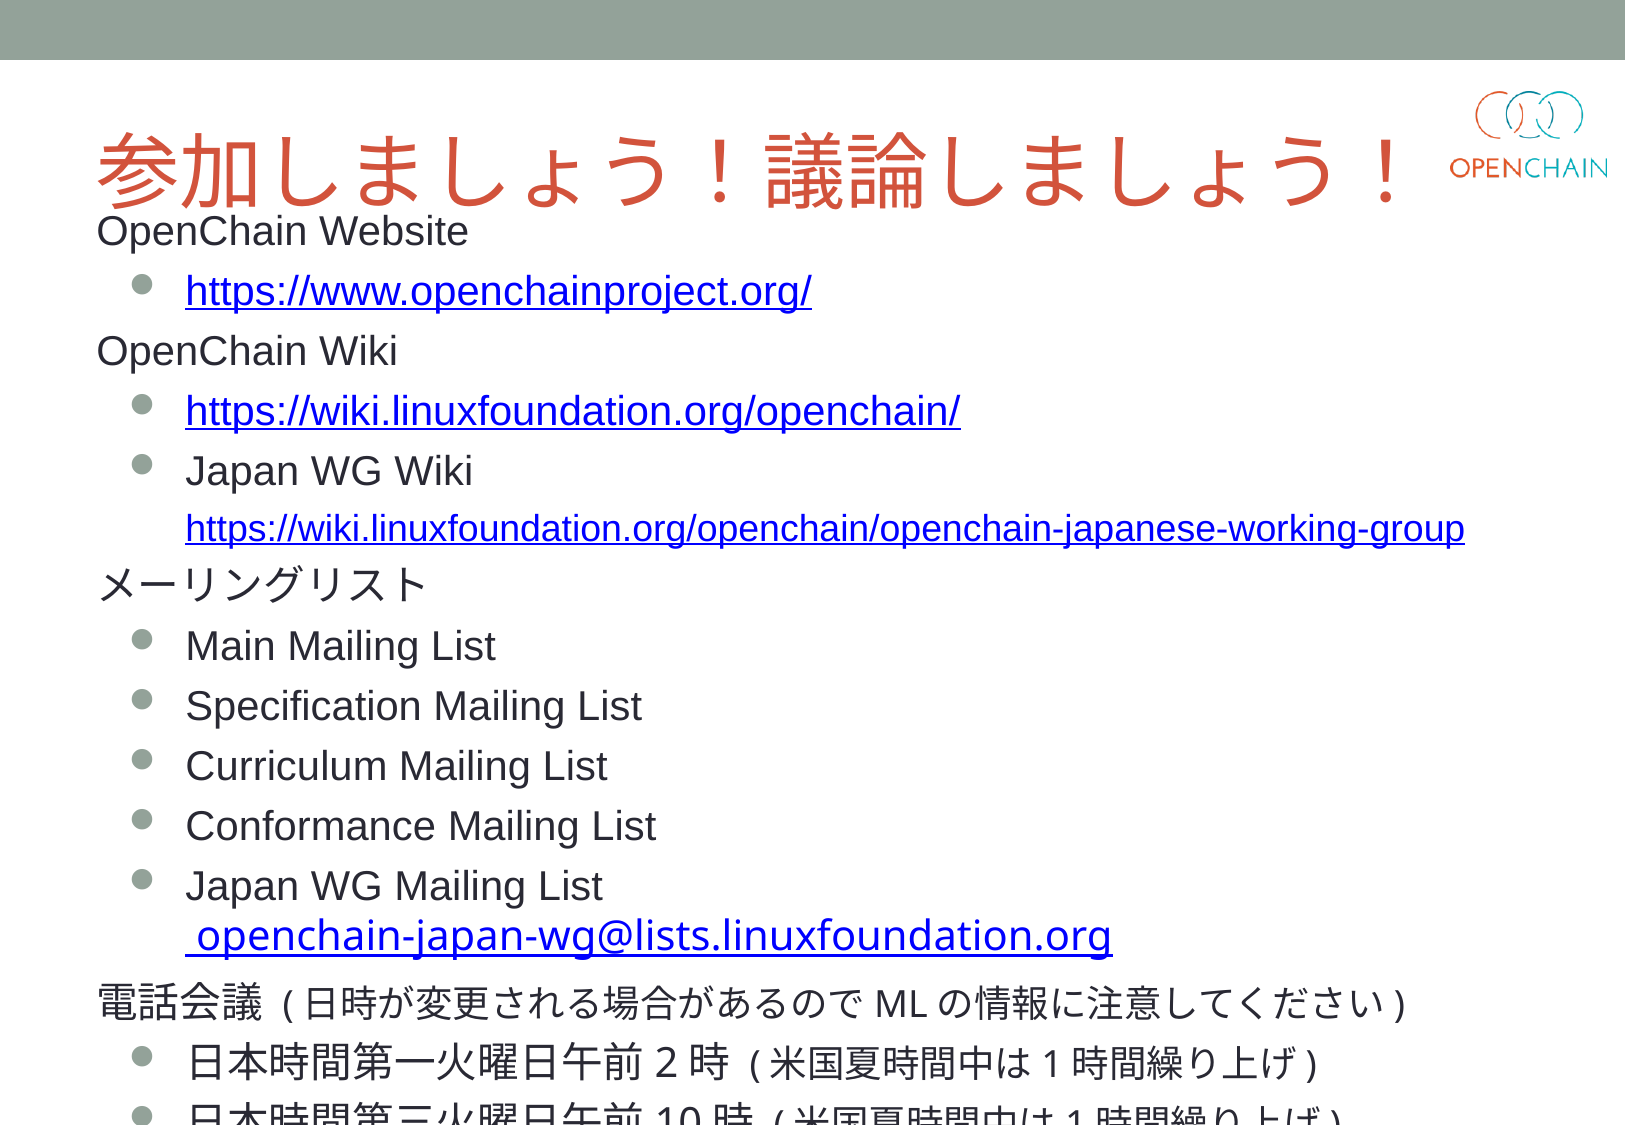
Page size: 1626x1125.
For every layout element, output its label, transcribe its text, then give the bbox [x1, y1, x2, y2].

picture [1544, 91, 1607, 178]
list OpenChain Website https://www.openchainproject.org/ OpenChain Wiki https://wiki.linuxfoundation.org/openchain/ Japan WG Wiki https://wiki.linuxfoundation.org/openchain/openchain-japanese-working-group メーリングリスト Main Mailing List Specification Mailing List Curriculum Mailing List Conformance Mailing List Japan WG Mailing List openchain-japan-wg@lists.linuxfoundation.org 電話会議 (日時が変更される場合があるのでMLの情報に注意してください) 日本時間第一火曜日午前2時 (米国夏時間中は1時間繰り上げ) 日本時間第三火曜日午前10時 (米国夏時間中は1時間繰り上げ) [81, 196, 1544, 1106]
title 参加しましょう！議論しましょう！ [81, 87, 1544, 196]
